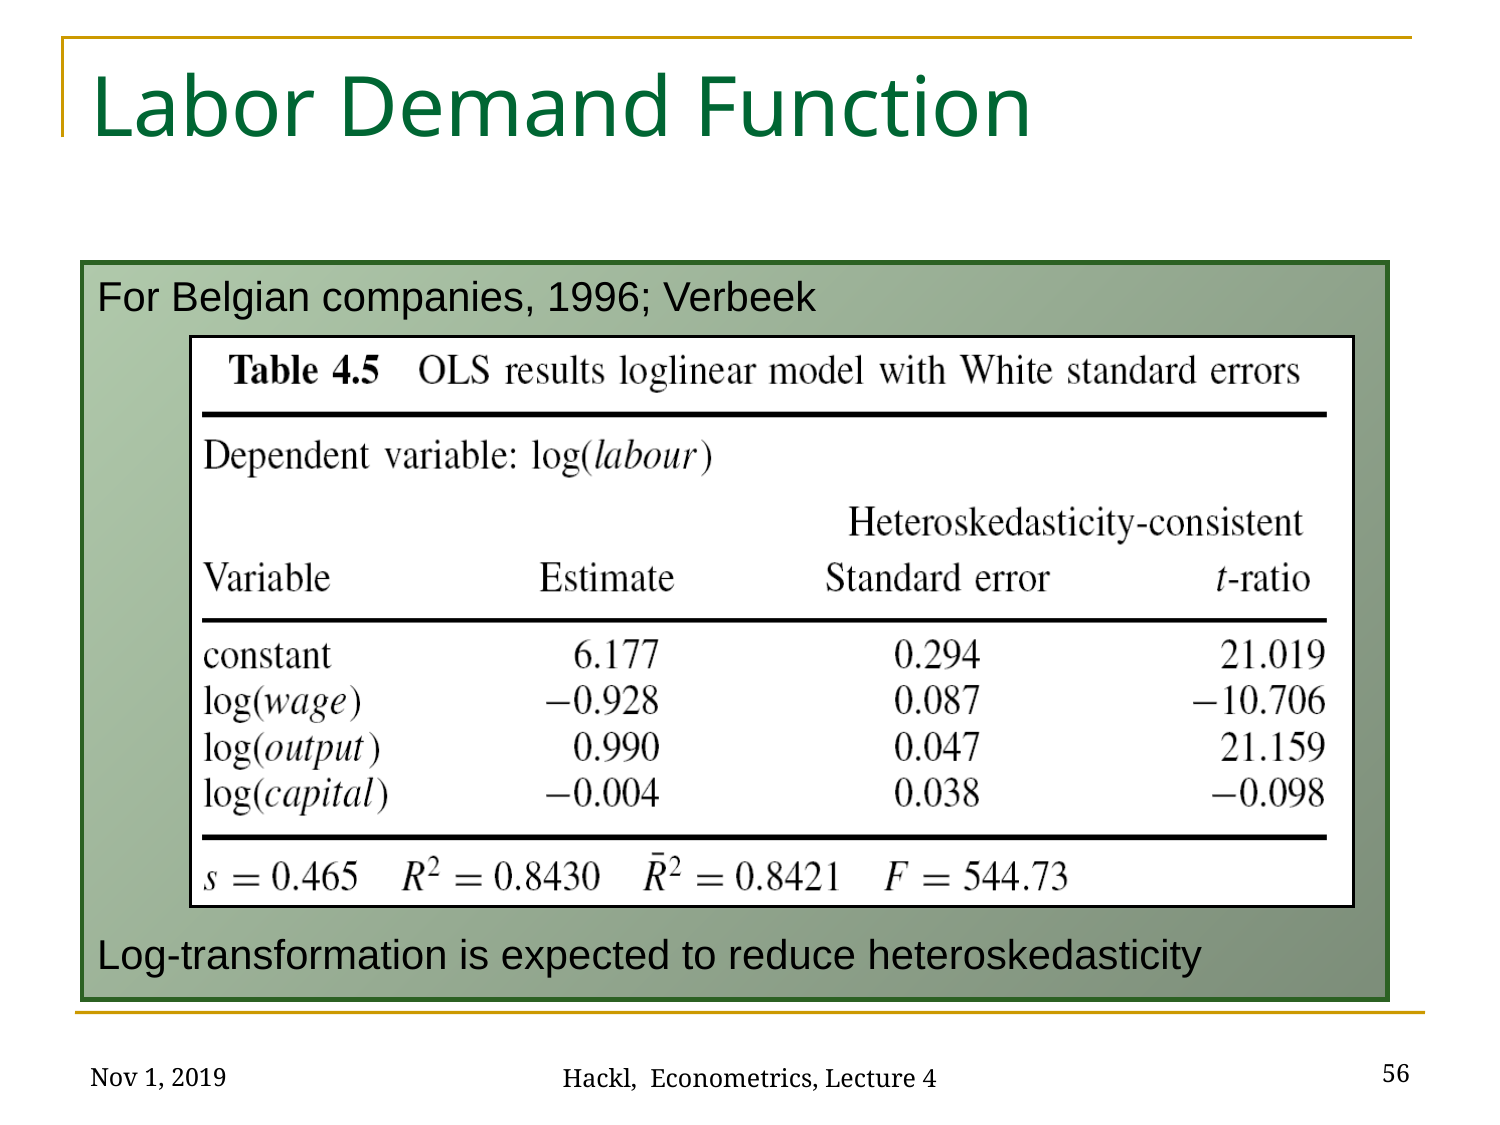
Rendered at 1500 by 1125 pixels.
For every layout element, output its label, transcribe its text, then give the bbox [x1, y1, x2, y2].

list For Belgian companies, 1996; Verbeek Log-transformation is expected to reduce heteroskedasticity [81, 262, 1388, 1000]
title Labor Demand Function [74, 45, 1426, 233]
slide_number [74, 1023, 426, 1100]
footer Hackl, Econometrics, Lecture 4 [512, 1024, 988, 1101]
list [191, 337, 1353, 906]
slide_number 56 [1074, 1023, 1426, 1100]
